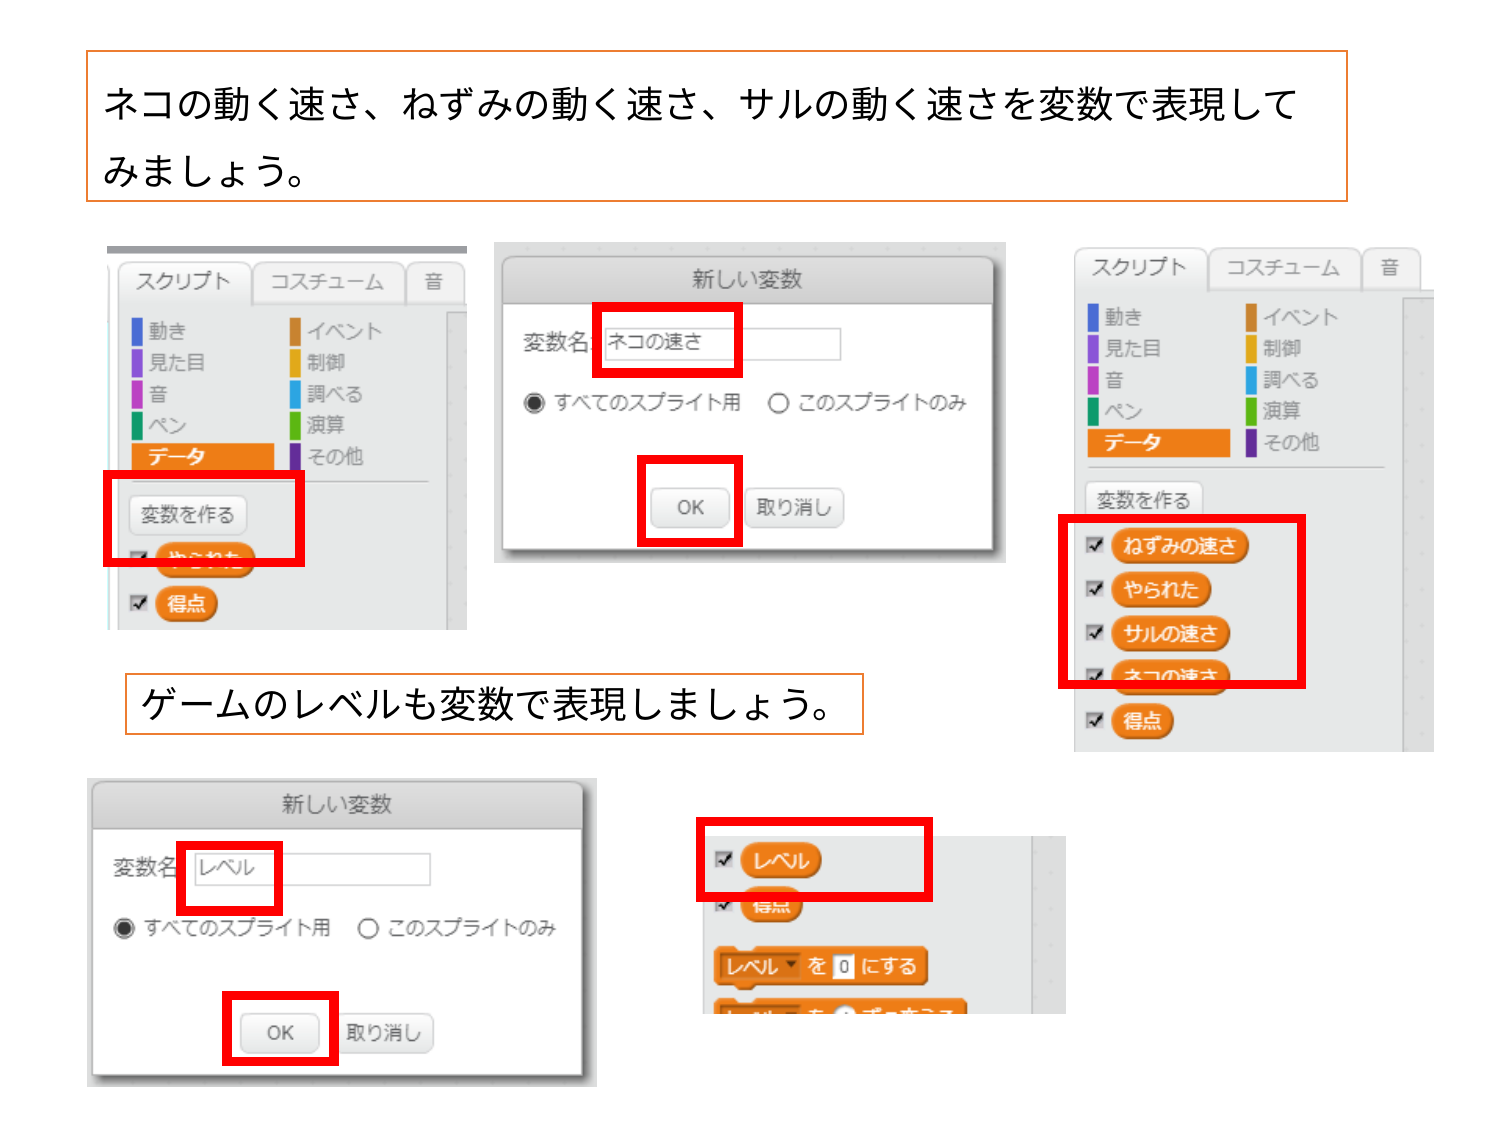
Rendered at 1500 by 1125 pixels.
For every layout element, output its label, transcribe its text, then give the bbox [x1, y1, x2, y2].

picture [107, 246, 467, 630]
text_box [1062, 517, 1074, 685]
text_box ゲームのレベルも変数で表現しましょう。 [125, 673, 864, 735]
picture [494, 242, 1006, 563]
text_box [699, 820, 930, 898]
picture [1074, 246, 1434, 752]
text_box ネコの動く速さ、ねずみの動く速さ、サルの動く速さを変数で表現してみましょう。 [86, 50, 1348, 202]
picture [700, 836, 1066, 1014]
picture [87, 778, 597, 1087]
